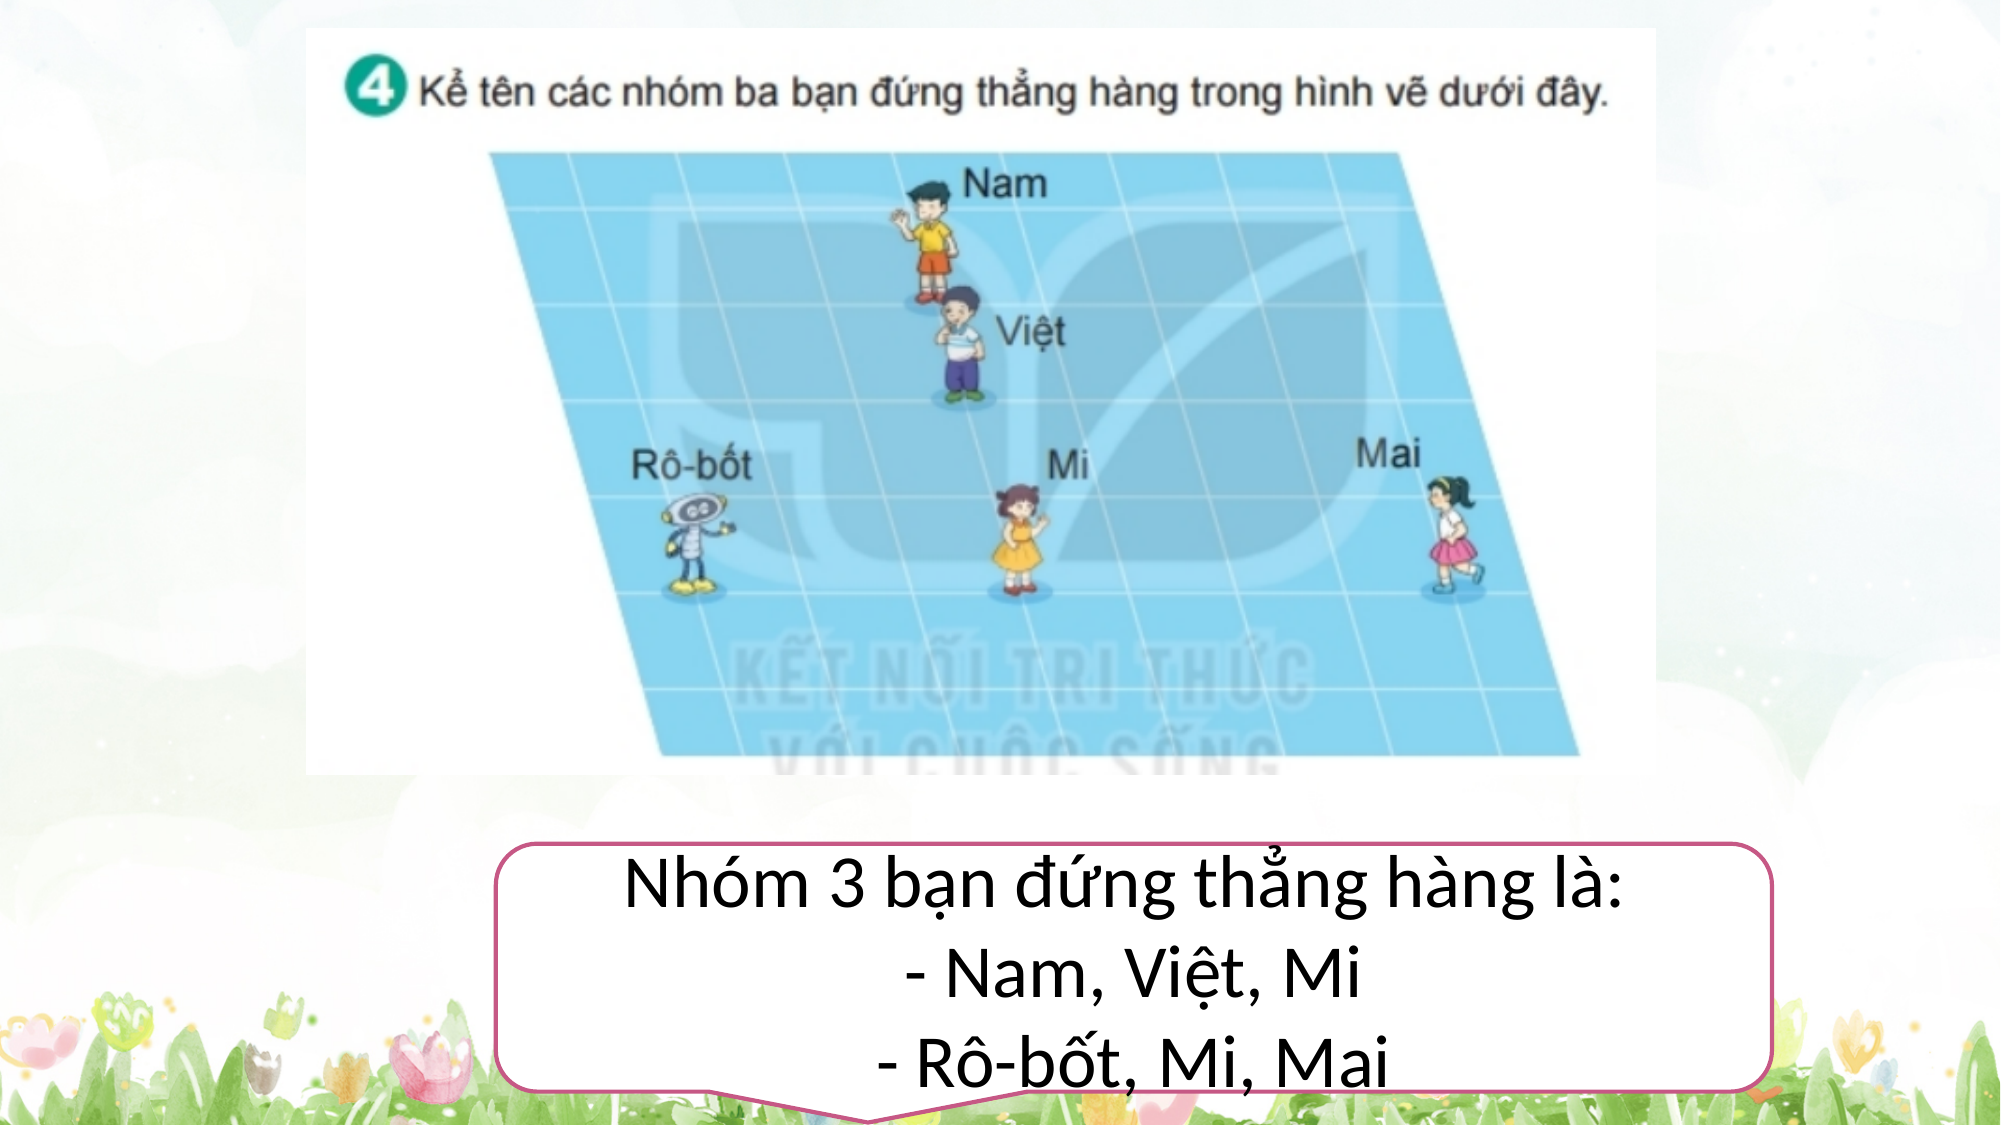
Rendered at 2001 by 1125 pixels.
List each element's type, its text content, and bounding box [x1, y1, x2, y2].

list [306, 28, 1656, 775]
text_box Nhóm 3 bạn đứng thẳng hàng là: - Nam, Việt, Mi - Rô-bốt, Mi, Mai [493, 841, 1775, 1125]
picture [0, 0, 2001, 1125]
